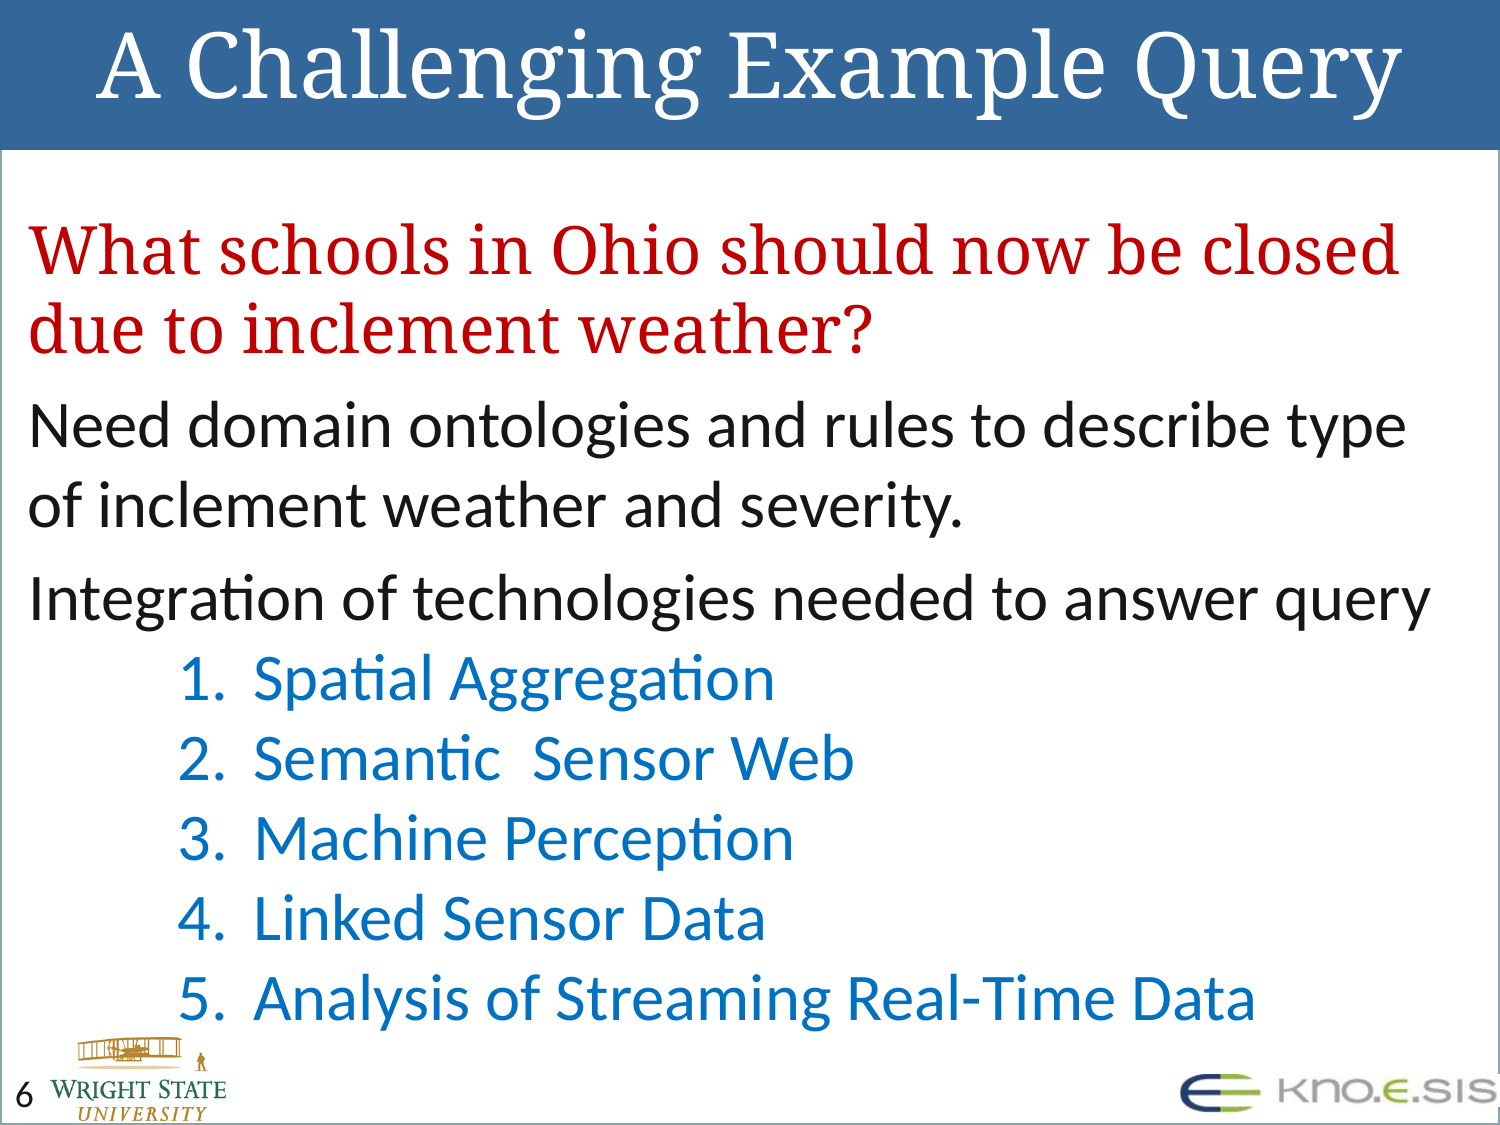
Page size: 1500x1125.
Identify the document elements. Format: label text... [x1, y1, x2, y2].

title A Challenging Example Query [0, 0, 1500, 150]
picture [1178, 1074, 1262, 1113]
list What schools in Ohio should now be closed due to inclement weather? Need domain ontologies and rules to describe type of inclement weather and severity. Integration of technologies needed to answer query Spatial Aggregation Semantic Sensor Web Machine Perception Linked Sensor Data Analysis of Streaming Real-Time Data [12, 200, 1475, 1042]
picture [1275, 1074, 1500, 1107]
picture [50, 1042, 226, 1121]
text_box 6 [0, 1062, 75, 1125]
